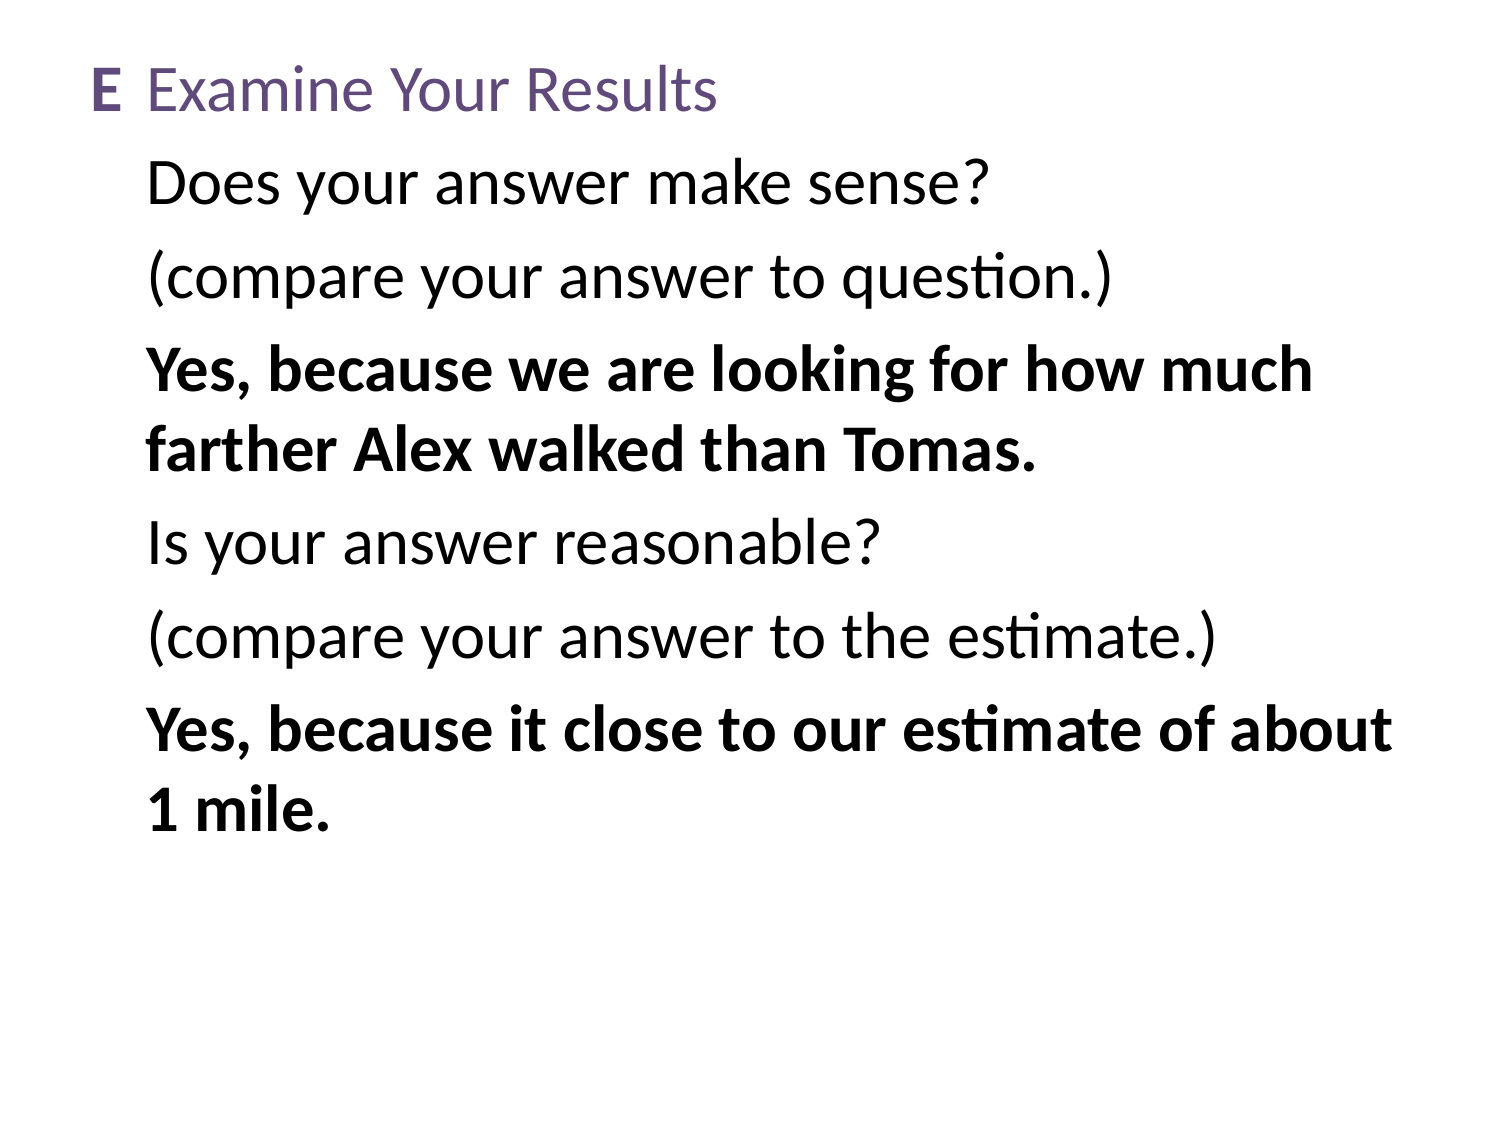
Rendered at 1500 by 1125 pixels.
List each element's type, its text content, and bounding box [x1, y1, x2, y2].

list E Examine Your Results Does your answer make sense? (compare your answer to question.) Yes, because we are looking for how much farther Alex walked than Tomas. Is your answer reasonable? (compare your answer to the estimate.) Yes, because it close to our estimate of about 1 mile. [75, 37, 1425, 1050]
